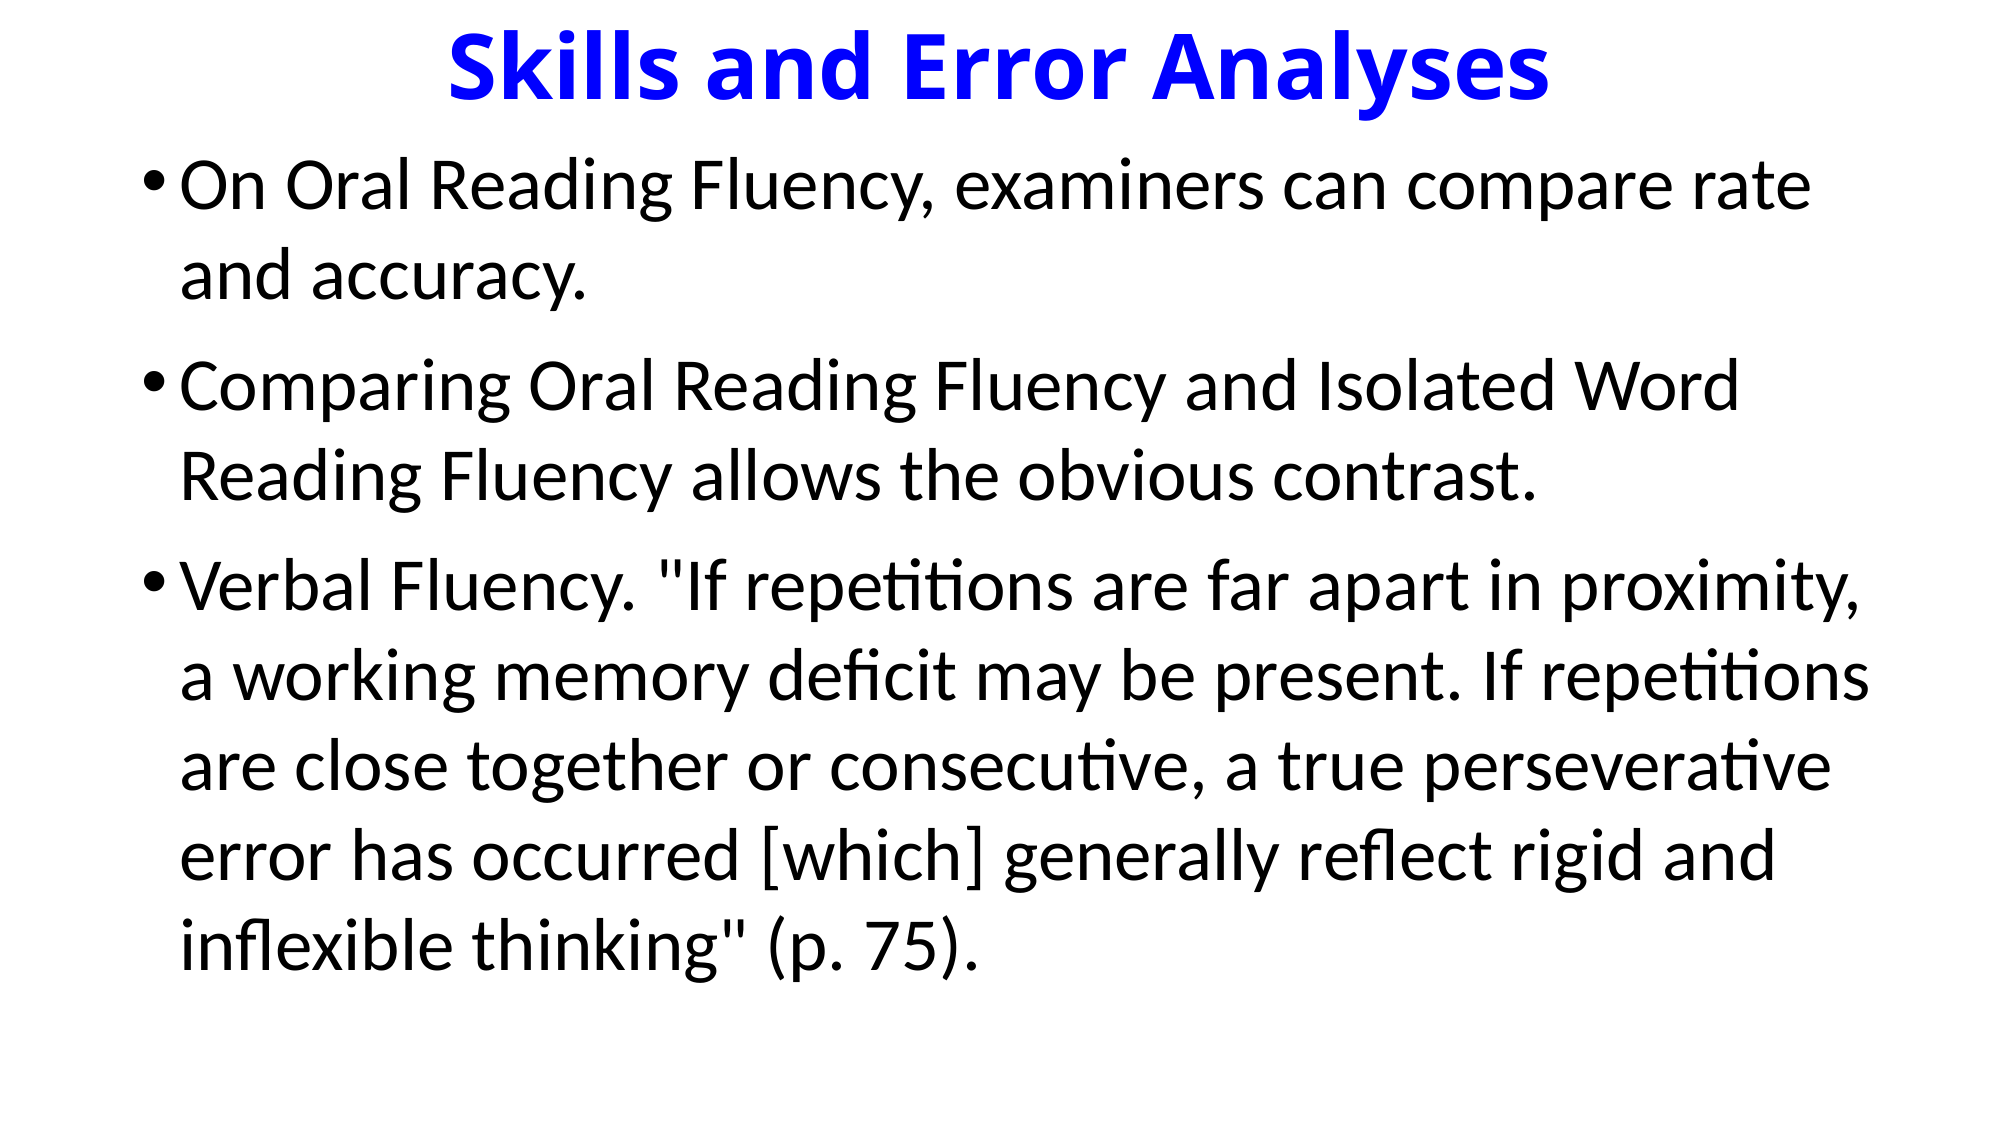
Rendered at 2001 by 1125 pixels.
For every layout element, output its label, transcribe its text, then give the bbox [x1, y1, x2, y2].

list On Oral Reading Fluency, examiners can compare rate and accuracy. Comparing Oral Reading Fluency and Isolated Word Reading Fluency allows the obvious contrast. Verbal Fluency. "If repetitions are far apart in proximity, a working memory deficit may be present. If repetitions are close together or consecutive, a true perseverative error has occurred [which] generally reflect rigid and inflexible thinking" (p. 75). [126, 126, 1892, 1010]
title Skills and Error Analyses [353, 13, 1647, 126]
